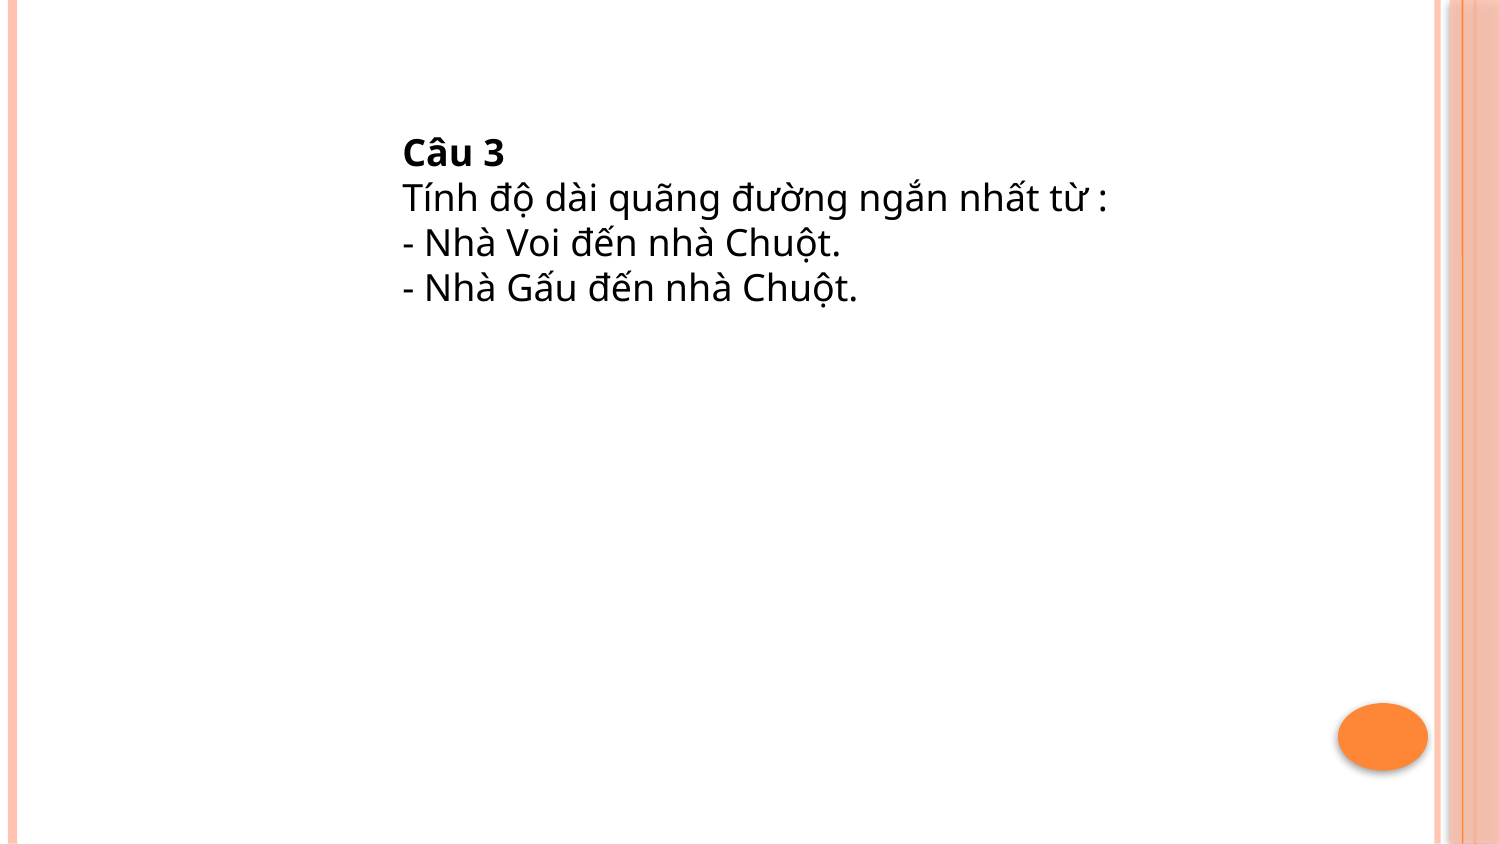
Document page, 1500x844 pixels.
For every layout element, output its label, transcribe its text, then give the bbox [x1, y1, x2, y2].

text_box Câu 3 Tính độ dài quãng đường ngắn nhất từ : - Nhà Voi đến nhà Chuột. - Nhà Gấu đến nhà Chuột. [387, 121, 1138, 317]
